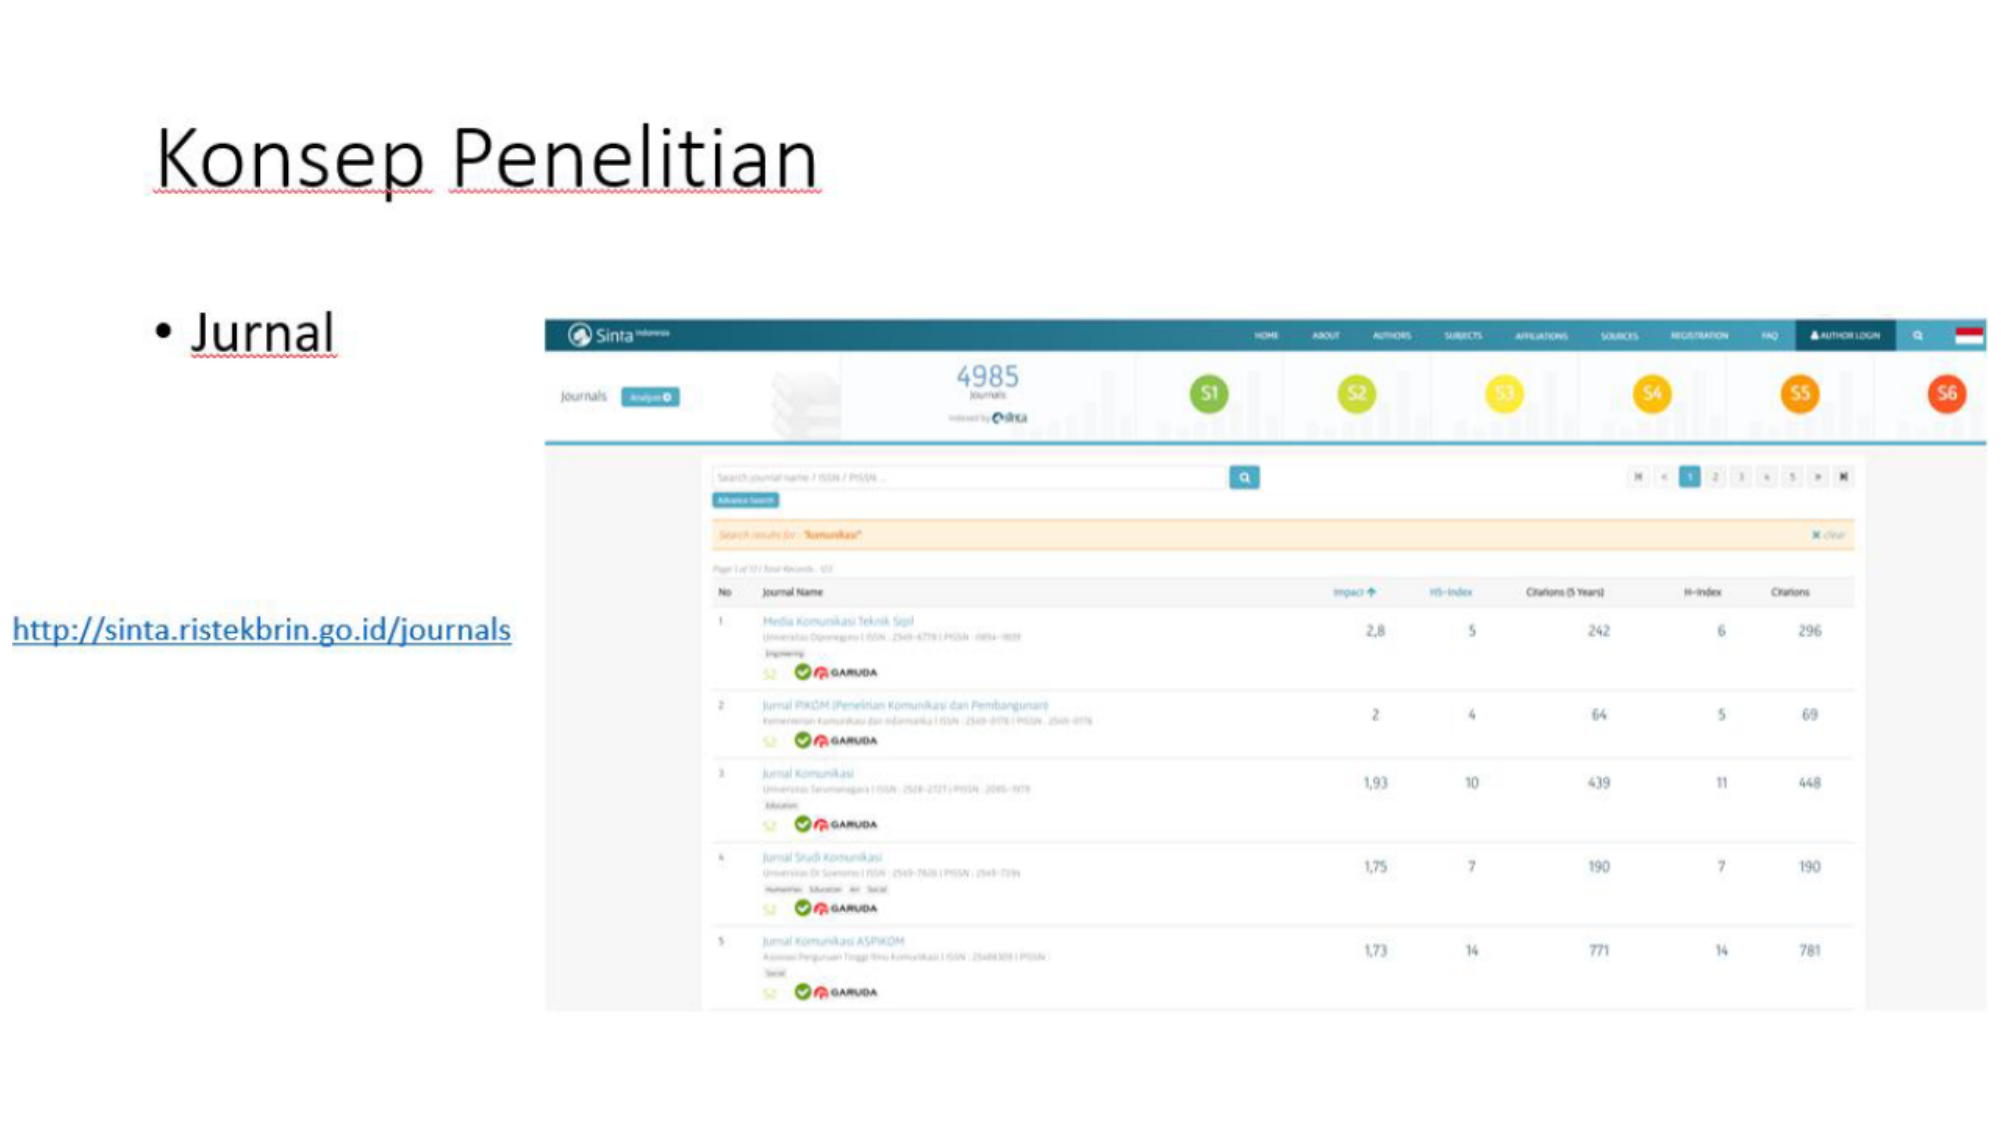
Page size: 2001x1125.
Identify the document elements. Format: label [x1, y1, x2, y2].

picture [12, 97, 1988, 1028]
